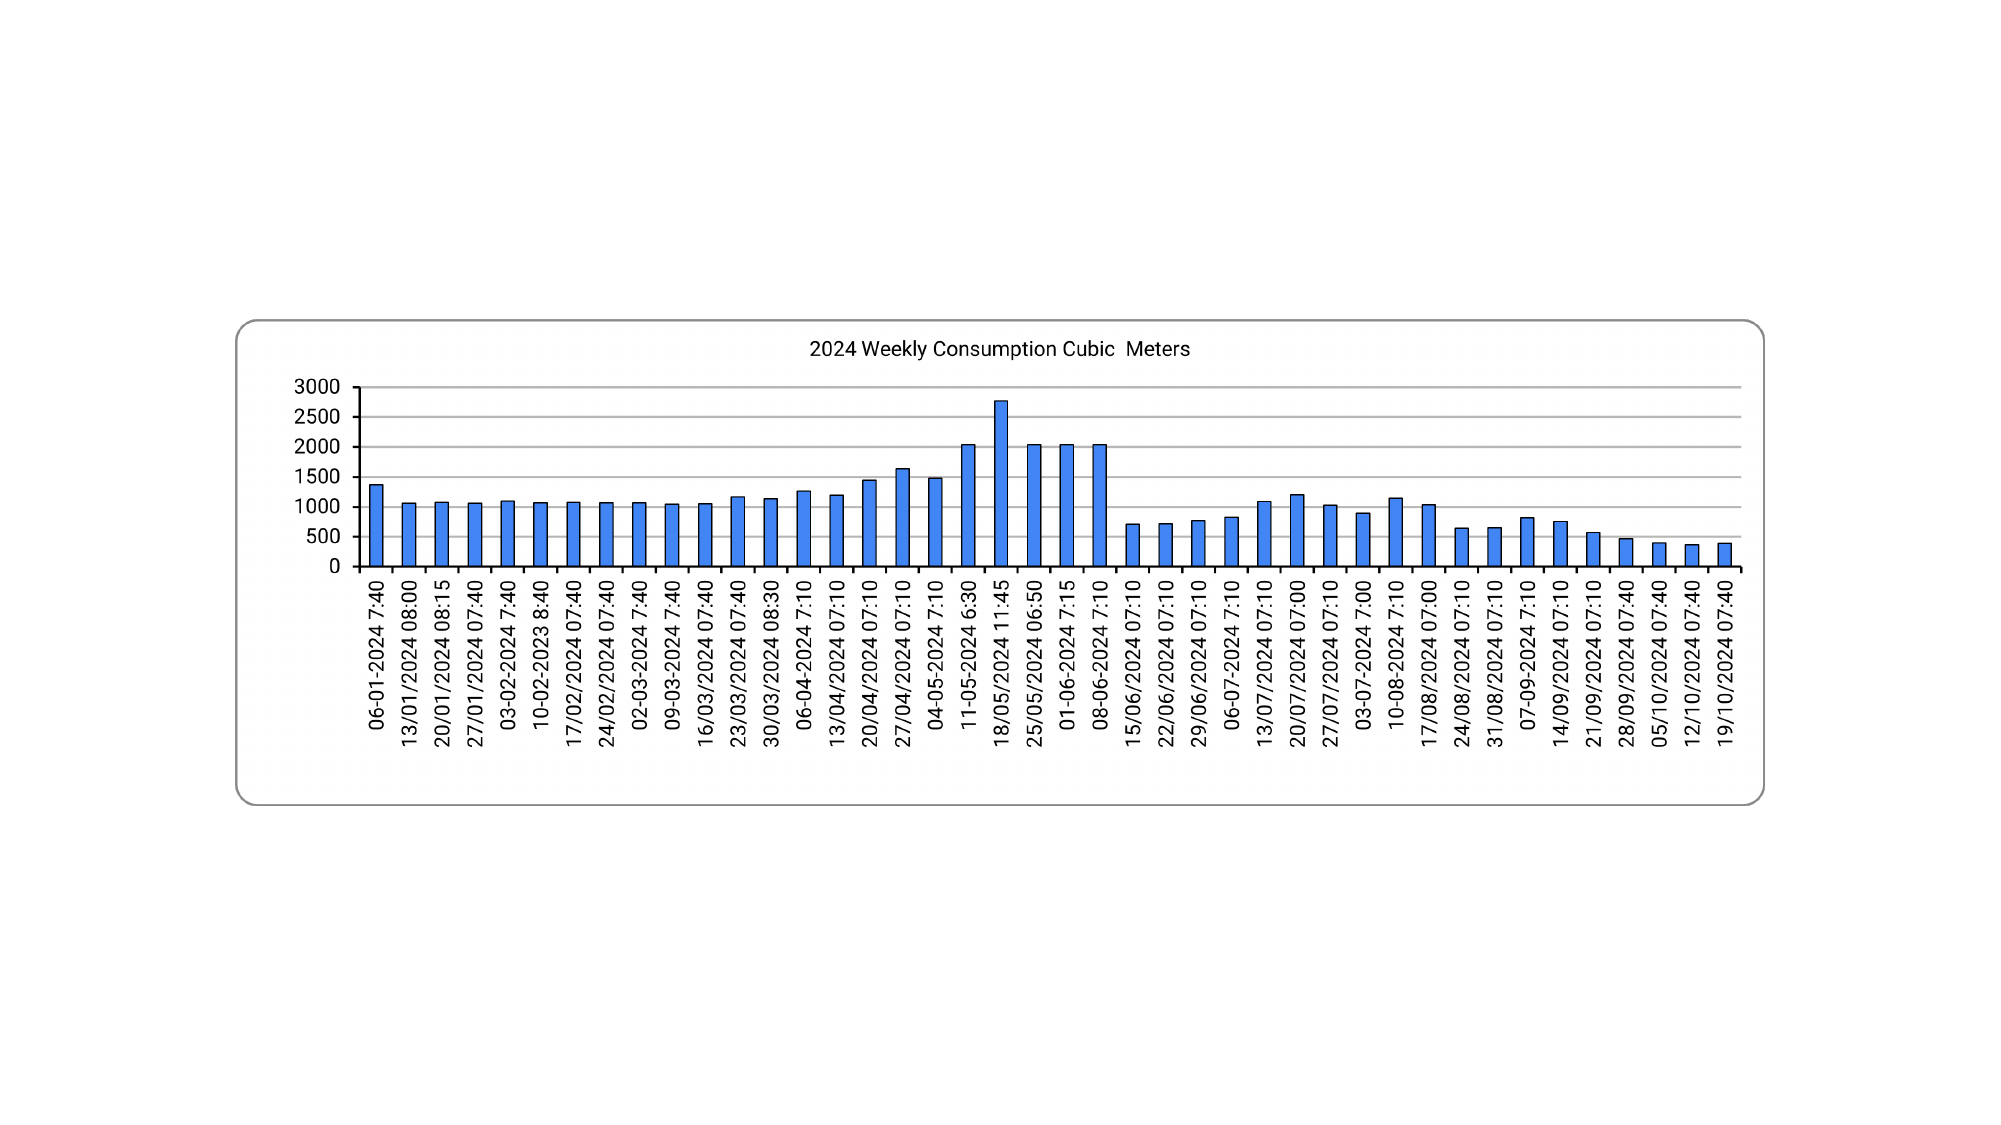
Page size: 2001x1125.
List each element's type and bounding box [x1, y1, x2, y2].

picture [235, 318, 1765, 807]
